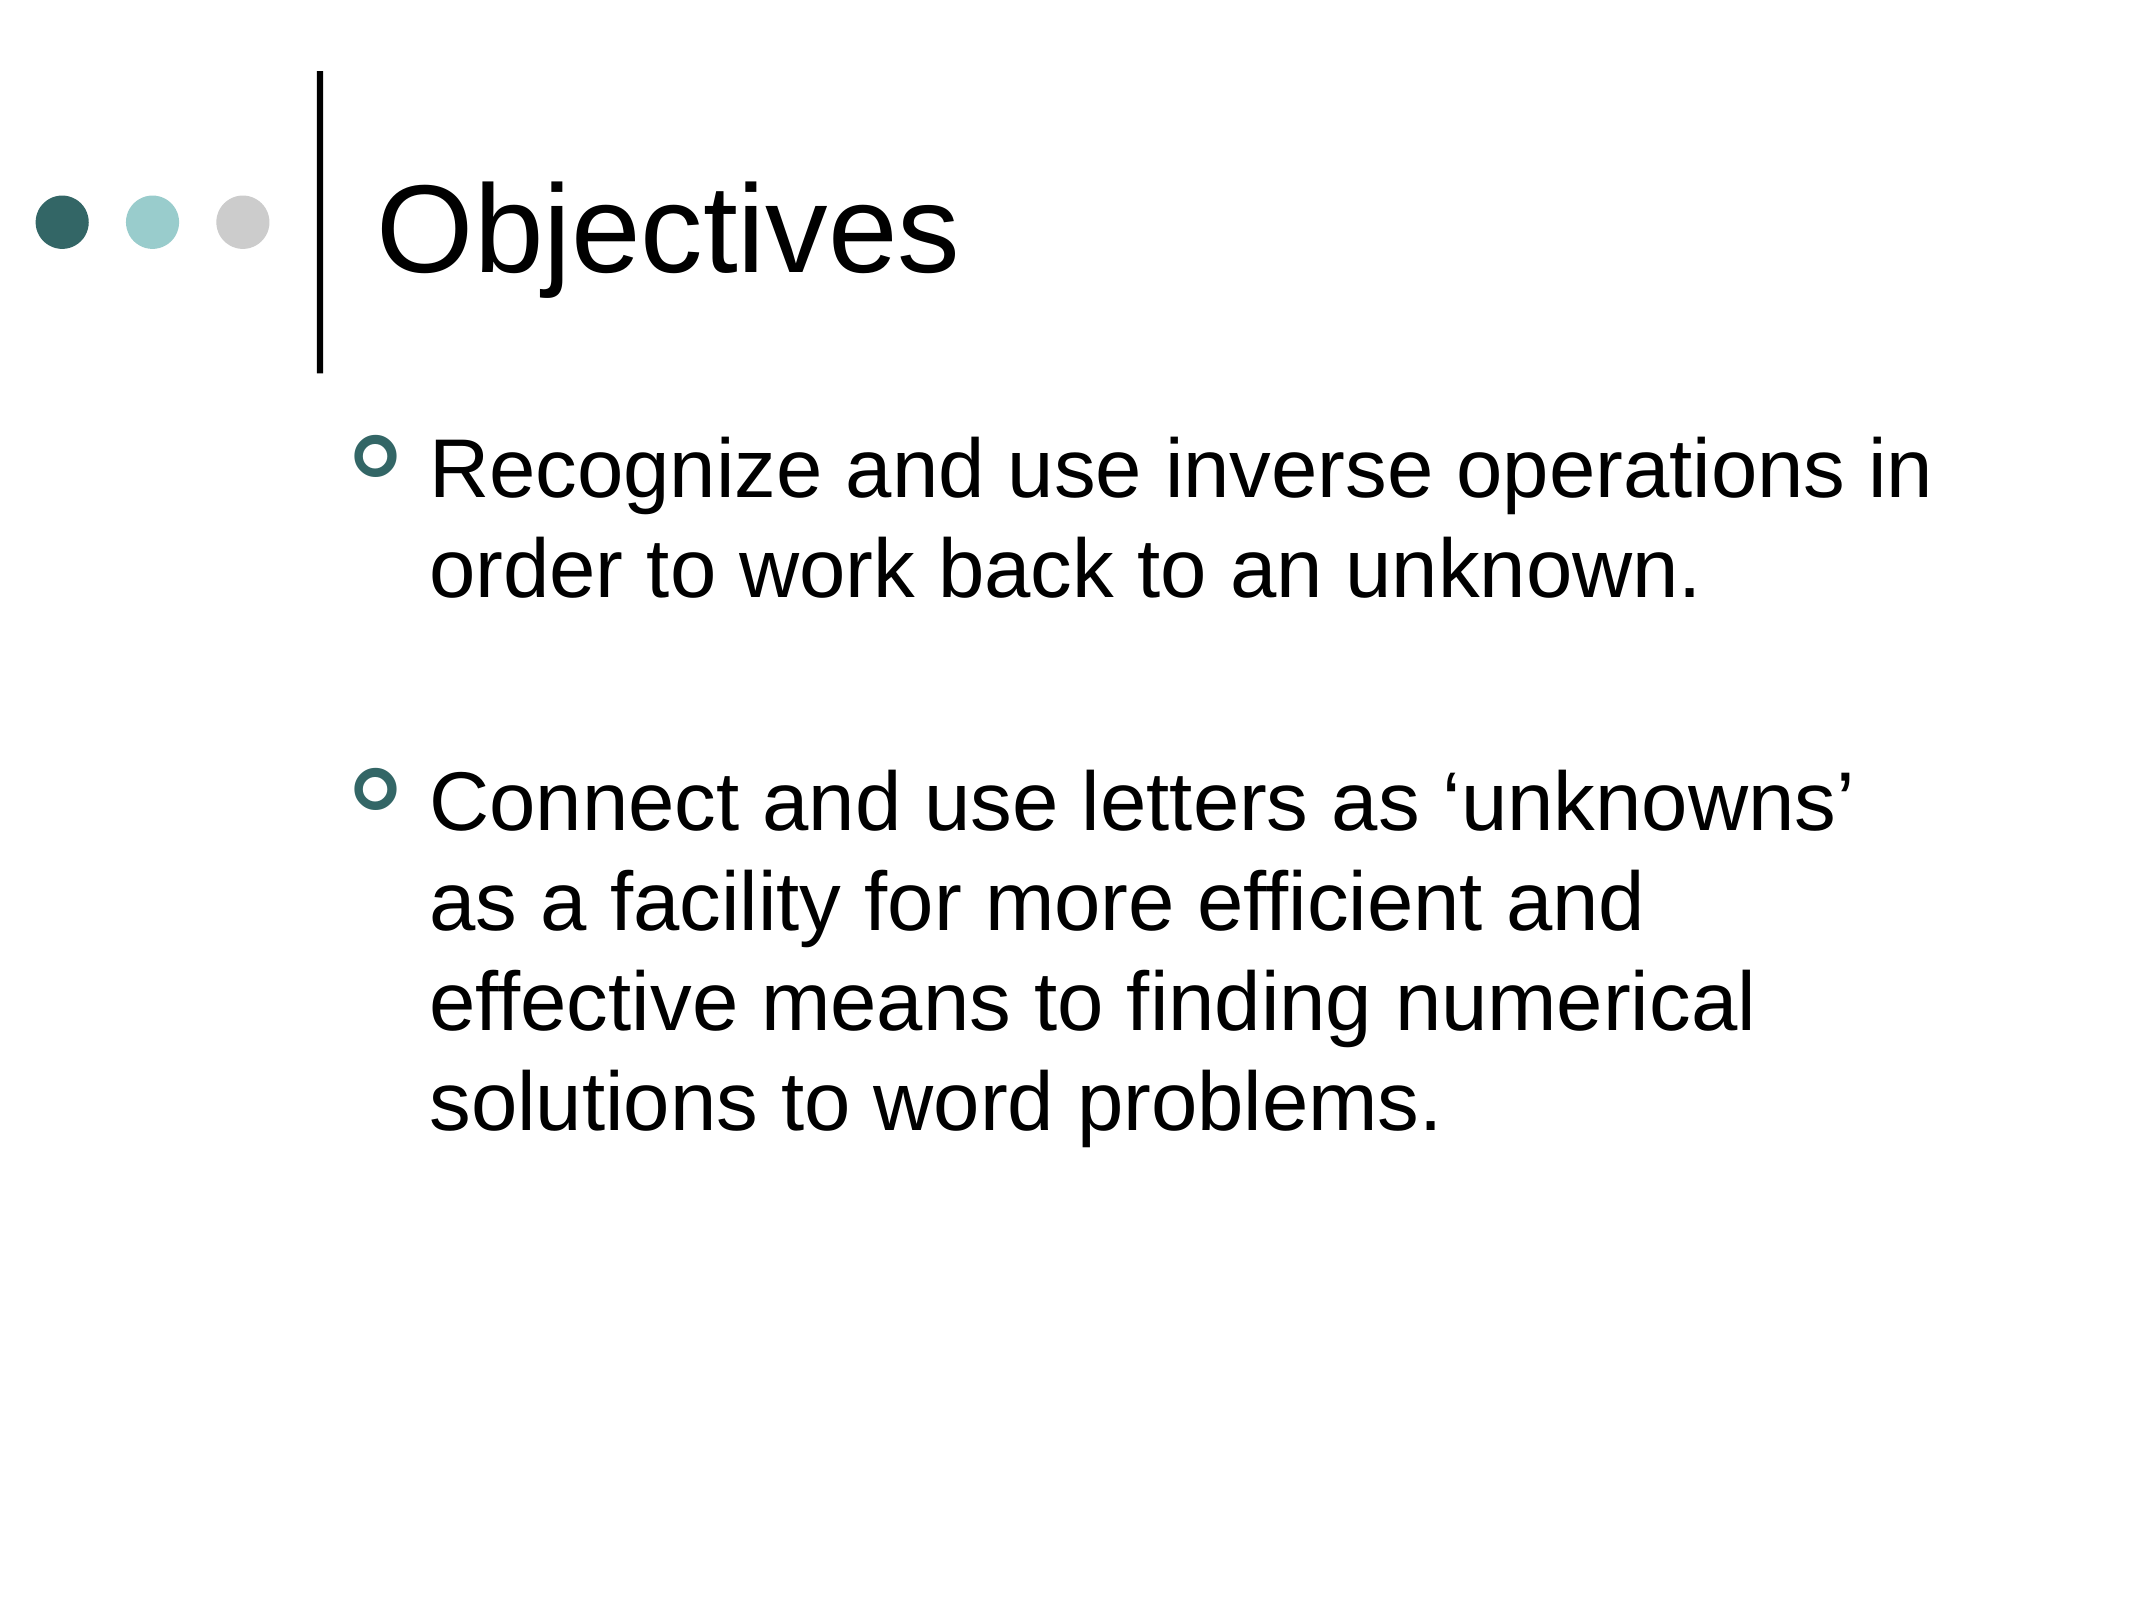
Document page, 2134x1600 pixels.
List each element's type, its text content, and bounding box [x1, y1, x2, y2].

title Objectives [355, 44, 1992, 401]
text_box Recognize and use inverse operations in order to work back to an unknown. Connect and use letters as ‘unknowns’ as a facility for more efficient and effective means to finding numerical solutions to word problems. [328, 402, 1964, 1143]
